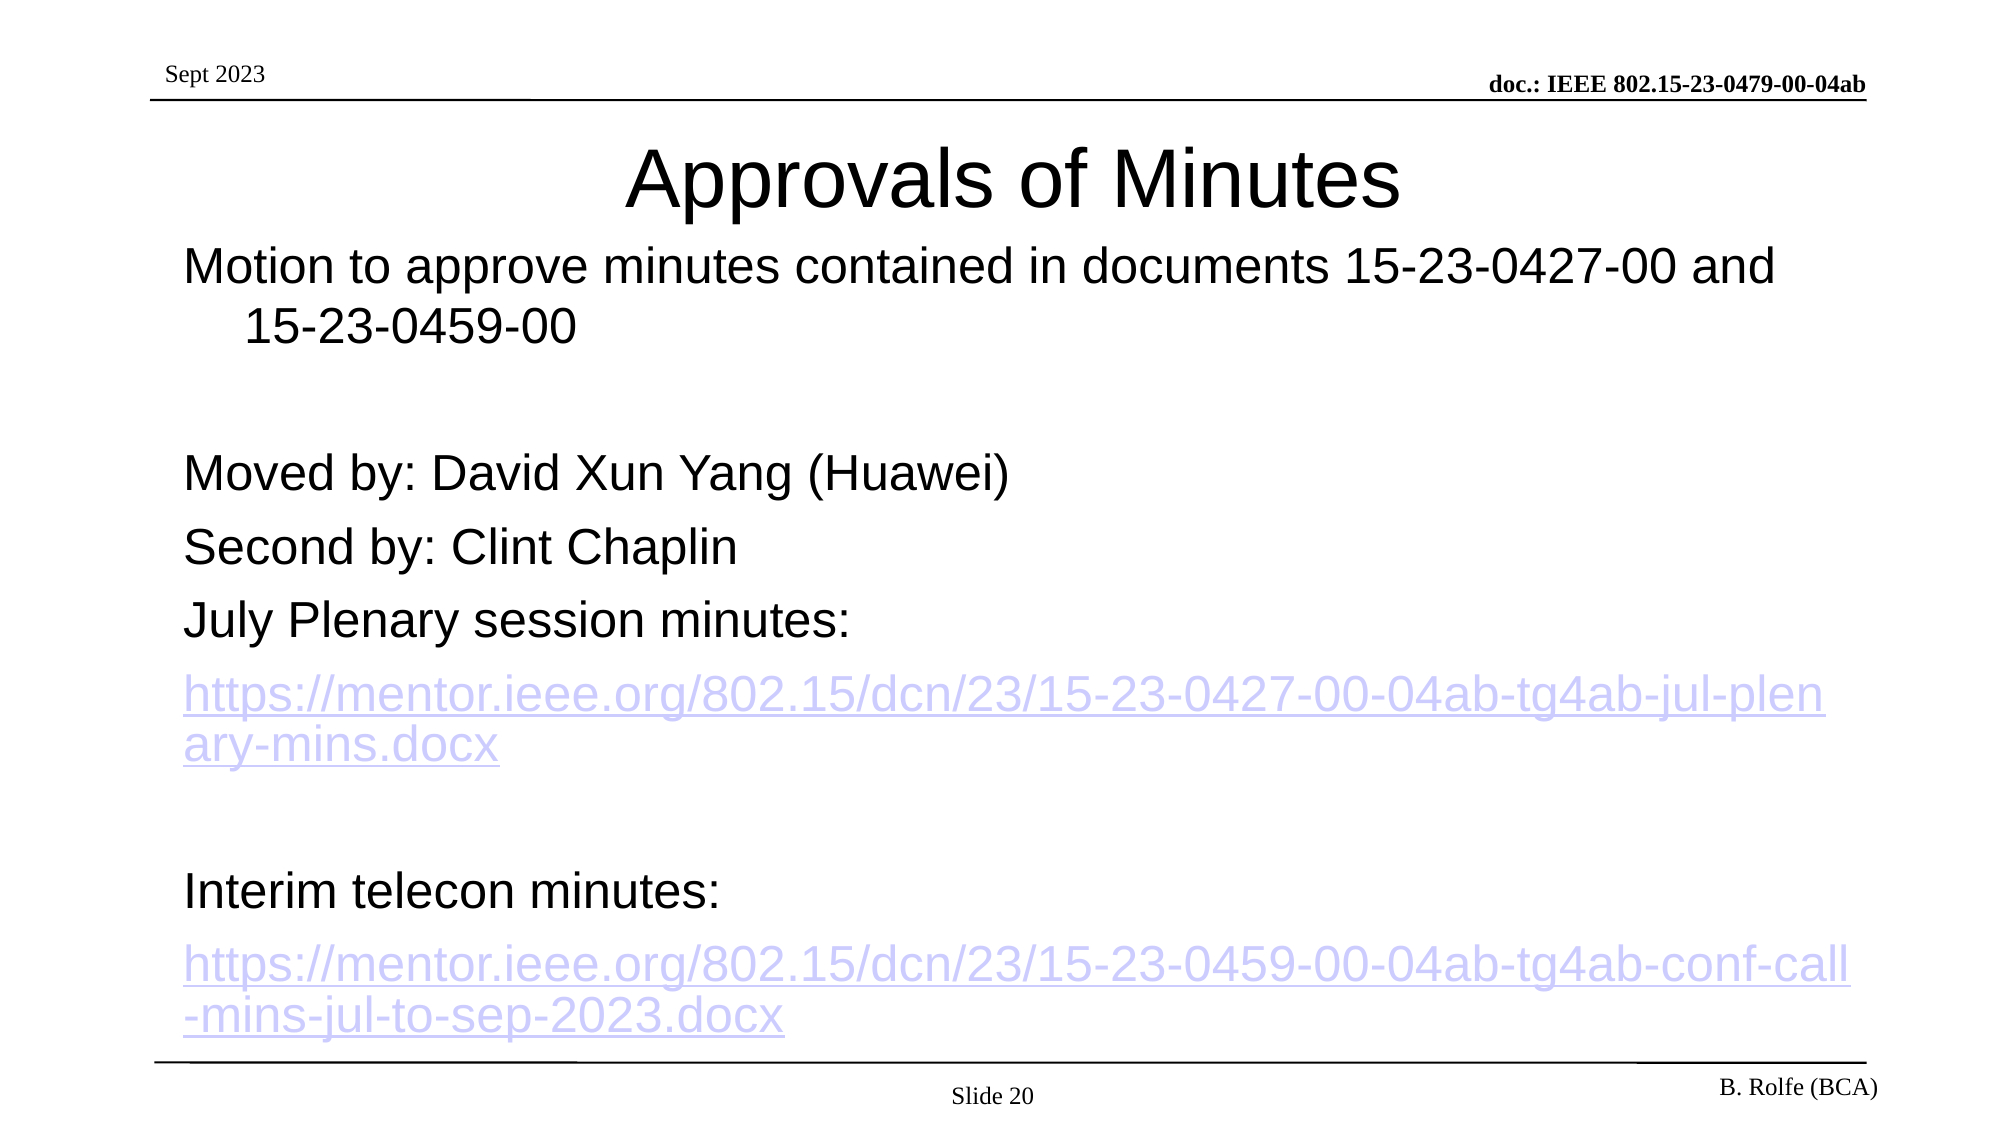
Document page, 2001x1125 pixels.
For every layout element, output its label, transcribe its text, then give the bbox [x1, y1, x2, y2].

title Approvals of Minutes [165, 112, 1864, 237]
list Motion to approve minutes contained in documents 15-23-0427-00 and 15-23-0459-00 Moved by: David Xun Yang (Huawei) Second by: Clint Chaplin July Plenary session minutes: https://mentor.ieee.org/802.15/dcn/23/15-23-0427-00-04ab-tg4ab-jul-plenary-mins.docx Interim telecon minutes: https://mentor.ieee.org/802.15/dcn/23/15-23-0459-00-04ab-tg4ab-conf-call-mins-jul-to-sep-2023.docx [167, 224, 1867, 1024]
slide_number Slide 20 [921, 1075, 1065, 1115]
